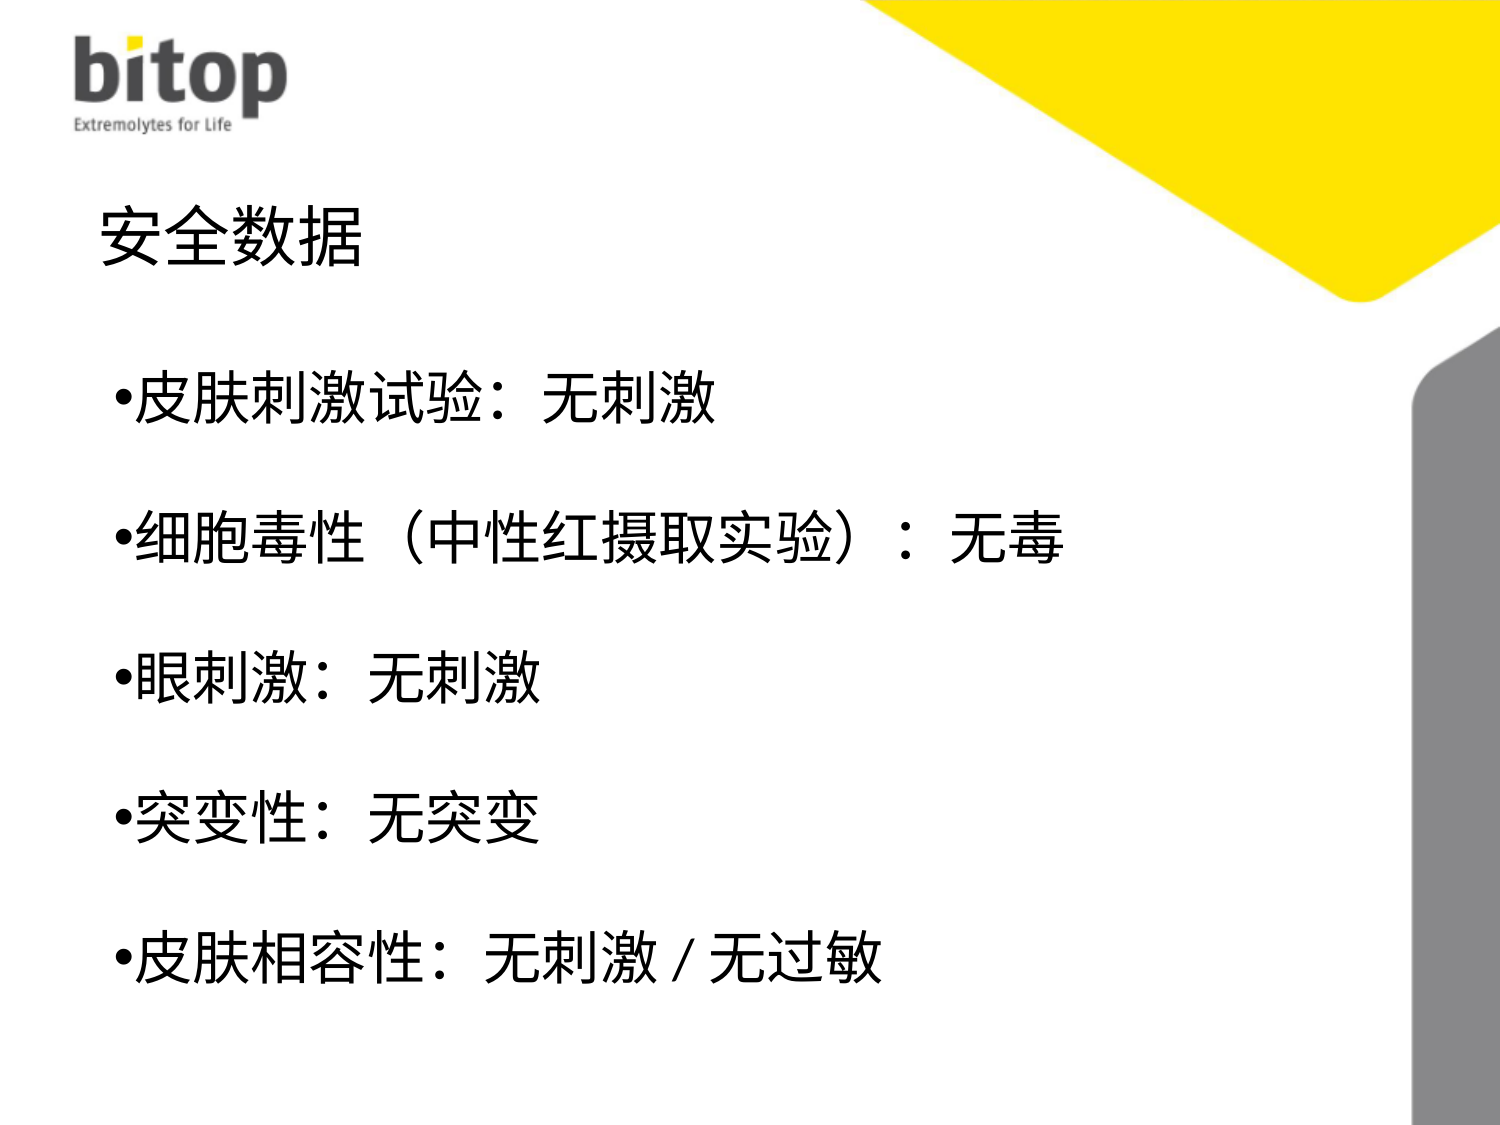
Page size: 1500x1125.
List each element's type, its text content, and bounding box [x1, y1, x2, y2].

text_box 皮肤刺激试验：无刺激 细胞毒性（中性红摄取实验）：无毒 眼刺激：无刺激 突变性：无突变 皮肤相容性：无刺激/无过敏 [98, 353, 1082, 999]
picture [1396, 313, 1500, 1125]
picture [35, 0, 326, 158]
title 安全数据 [82, 140, 1432, 329]
picture [860, 0, 1500, 307]
